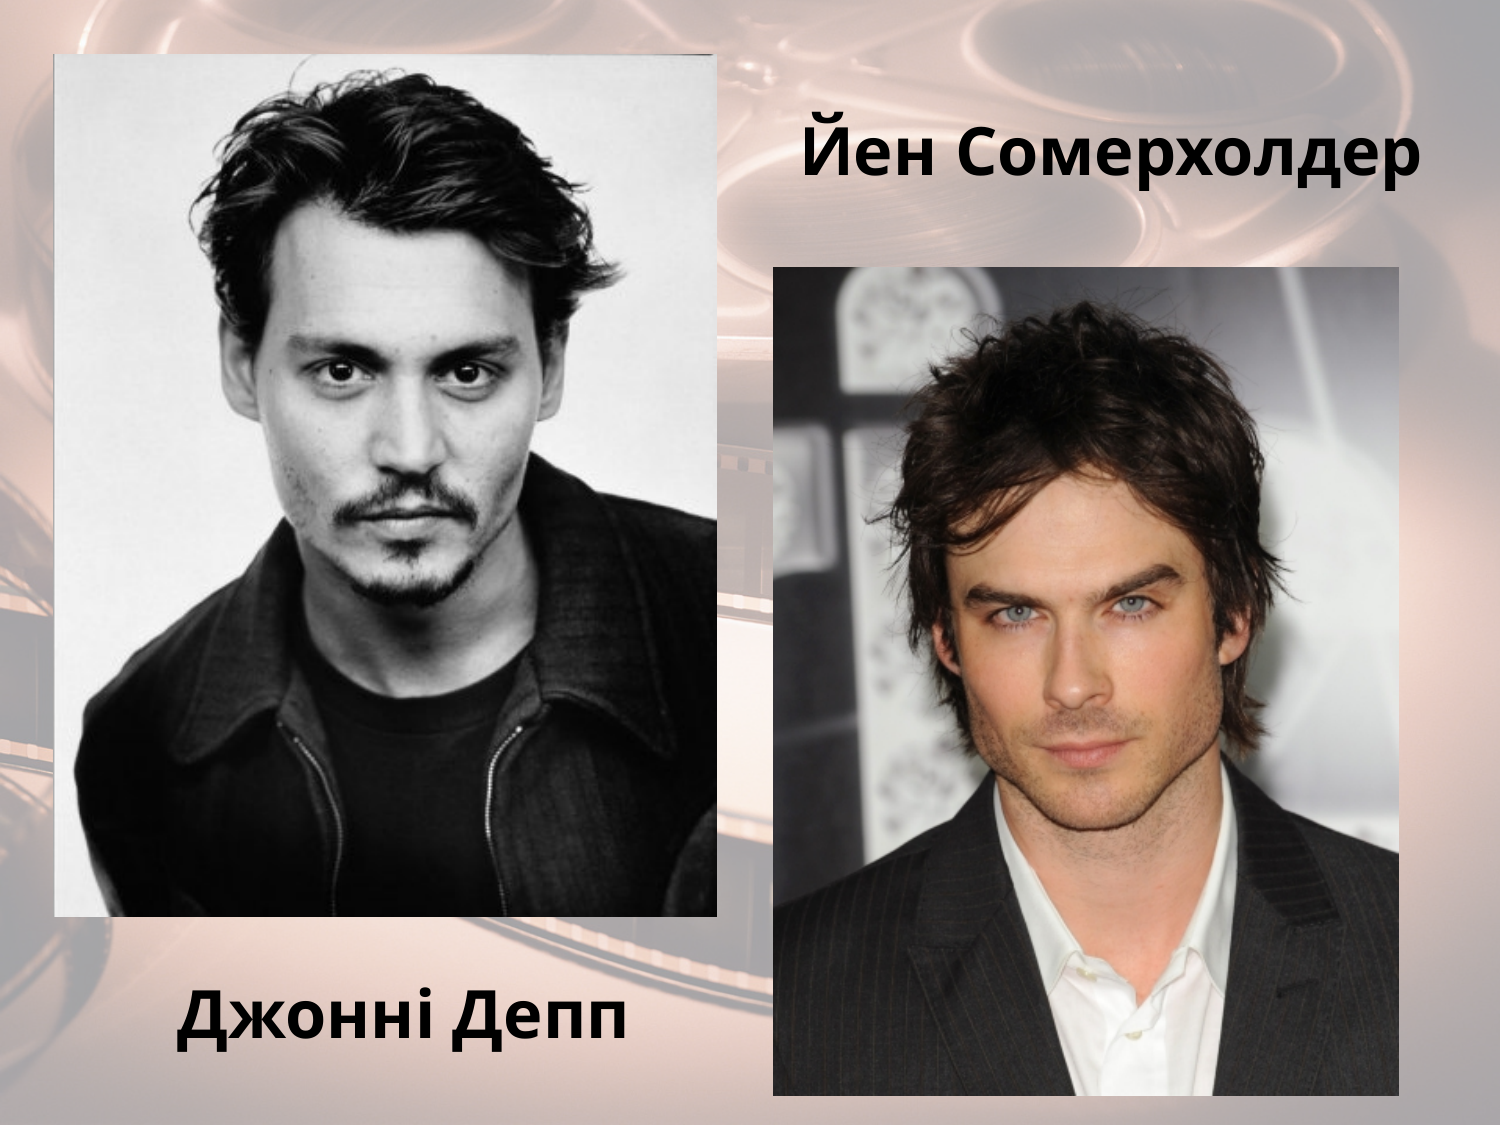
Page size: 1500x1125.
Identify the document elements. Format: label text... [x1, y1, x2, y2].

picture [52, 54, 717, 918]
picture [773, 266, 1399, 1096]
text_box Йен Сомерхолдер [784, 101, 1439, 197]
text_box Джонні Депп [162, 964, 646, 1059]
